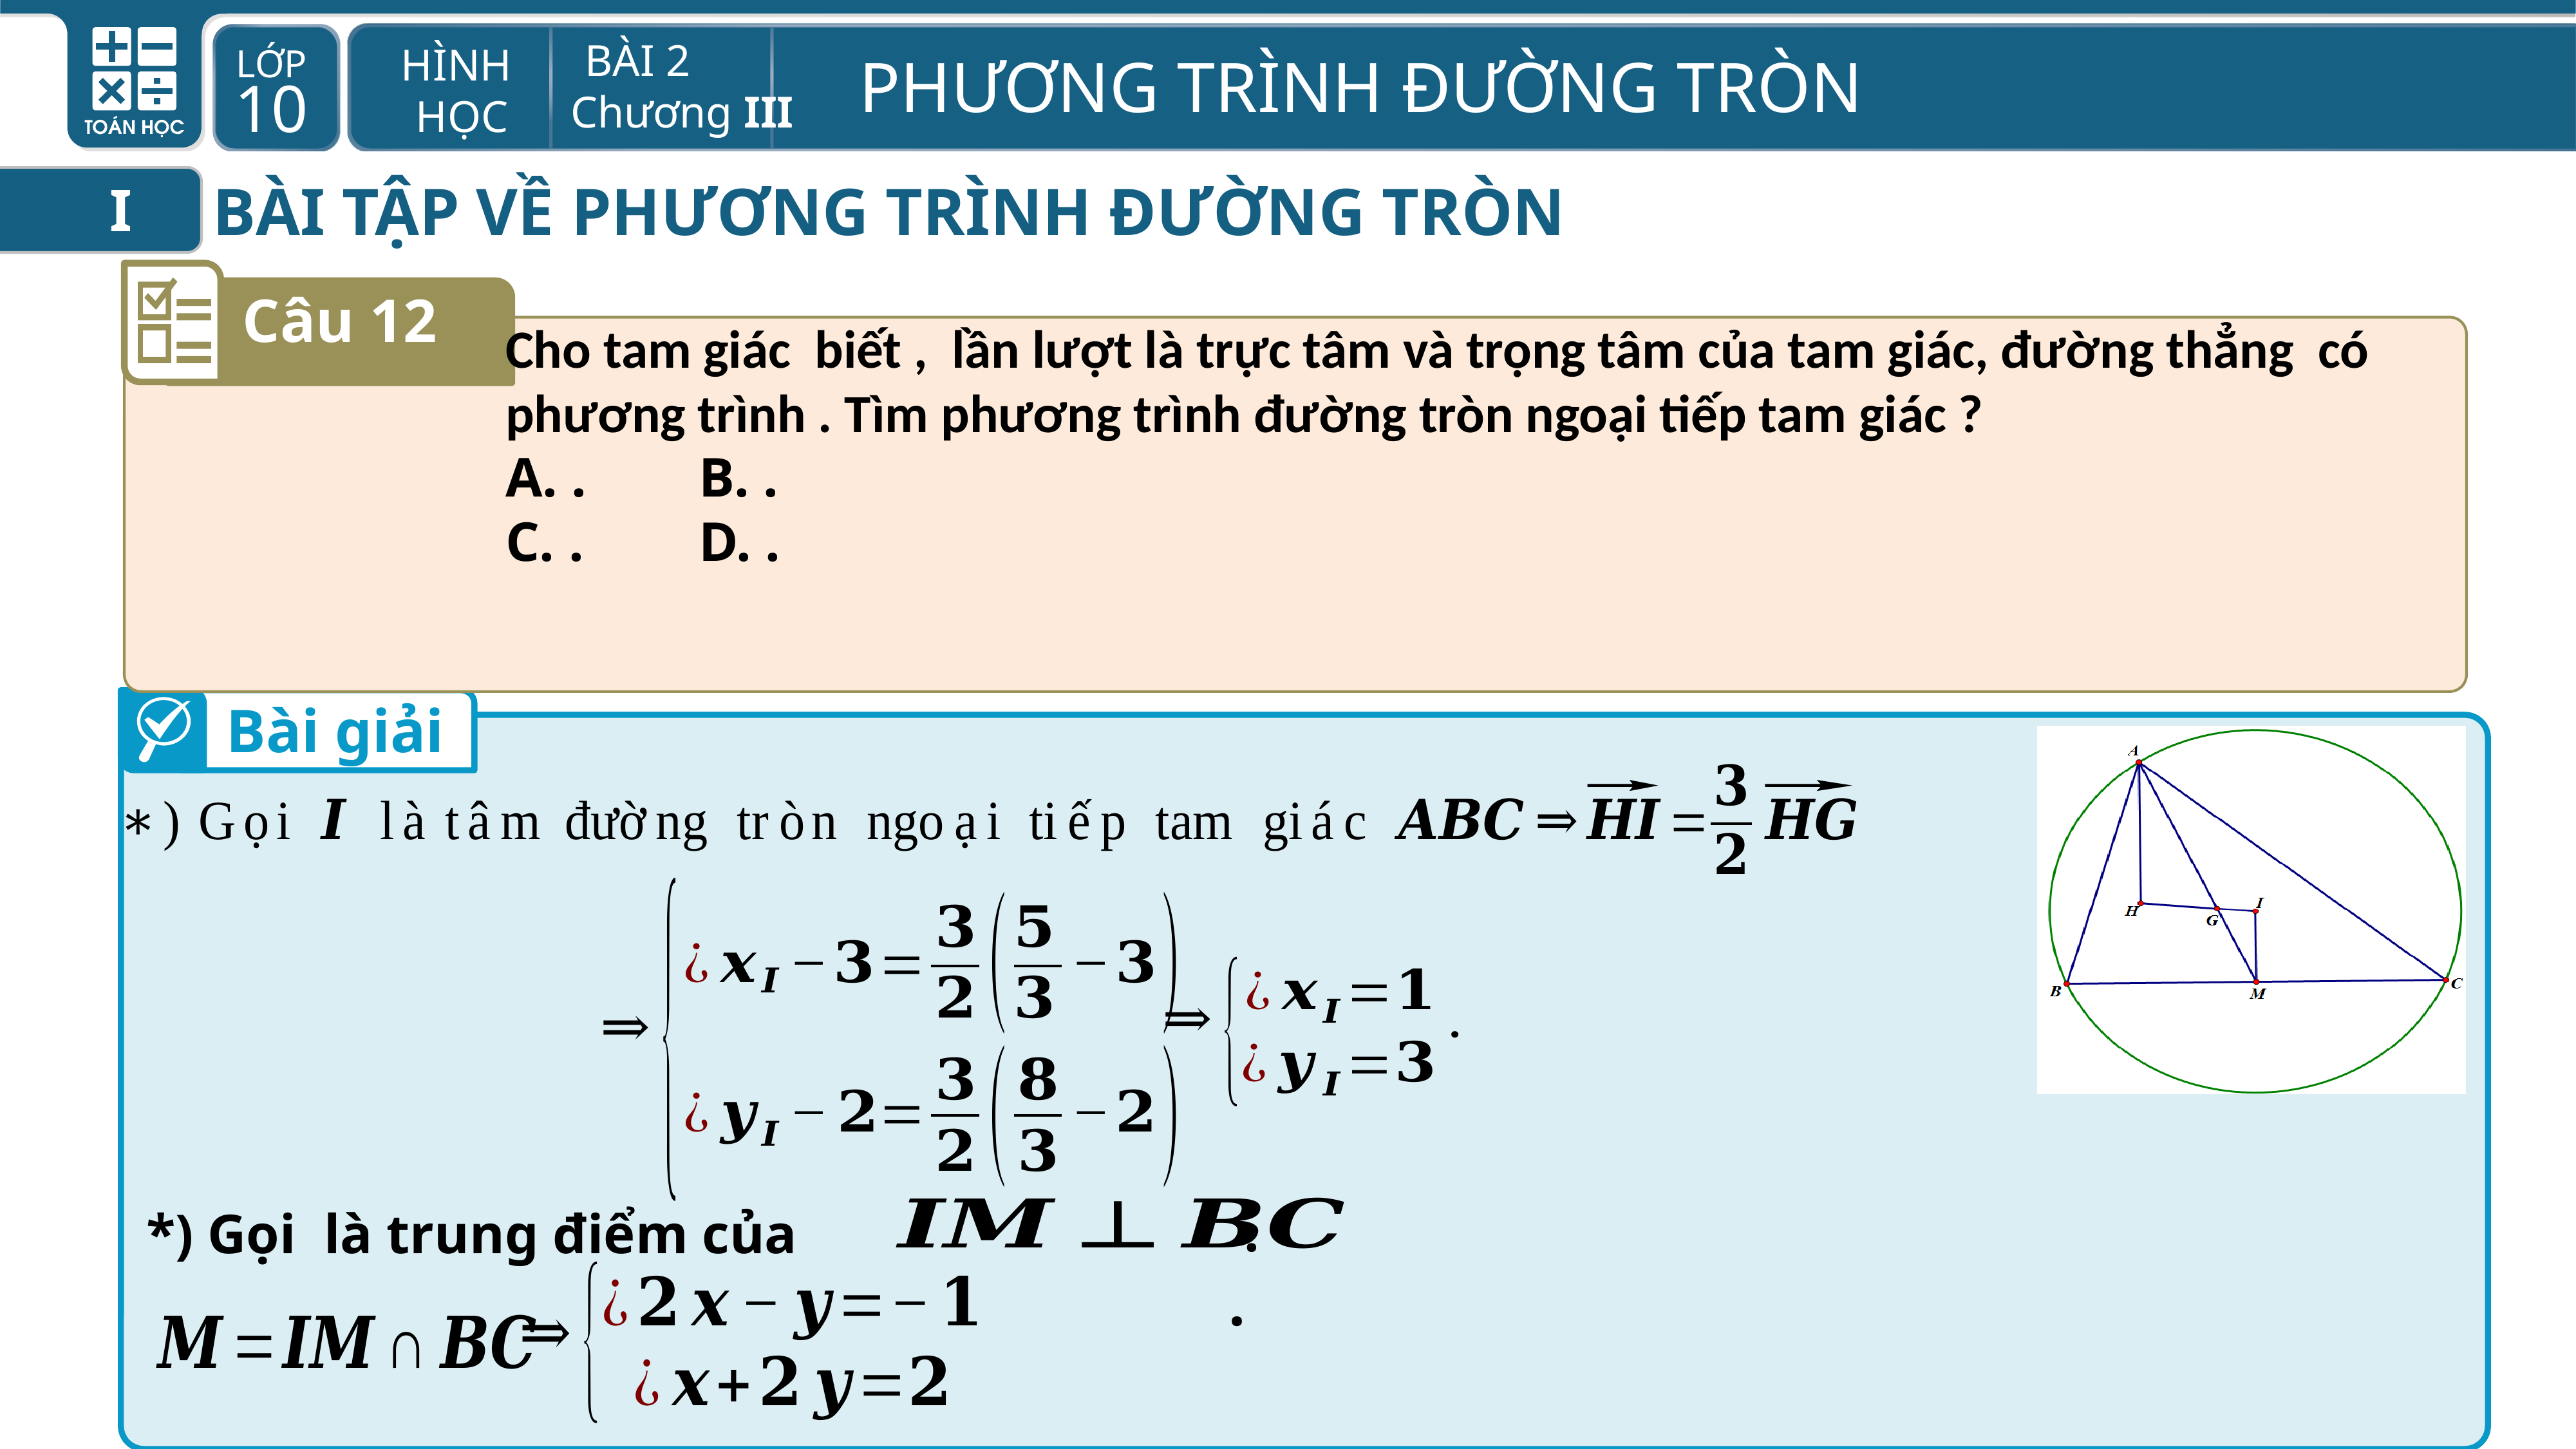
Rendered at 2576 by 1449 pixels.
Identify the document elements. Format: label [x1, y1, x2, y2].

text_box [124, 263, 2467, 692]
text_box [0, 166, 2029, 254]
picture [2037, 726, 2467, 1094]
text_box [120, 688, 2488, 1449]
